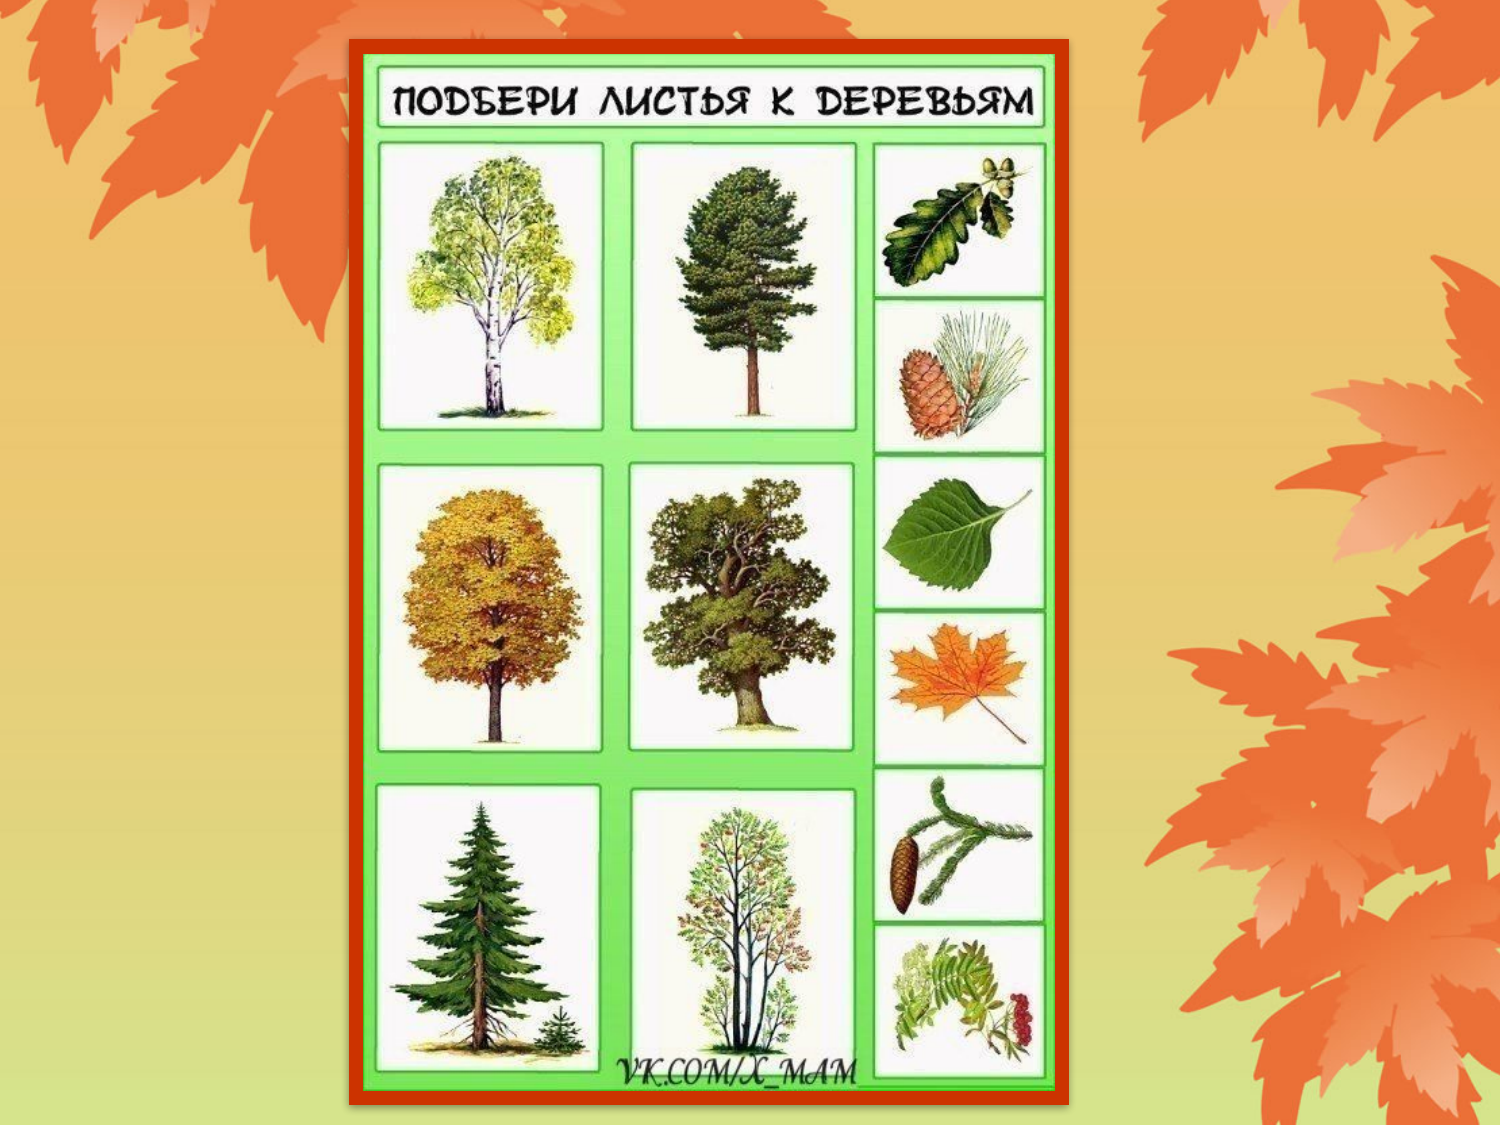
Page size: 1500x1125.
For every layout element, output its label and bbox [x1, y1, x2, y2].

list [362, 53, 1055, 1091]
picture [0, 0, 1500, 1125]
